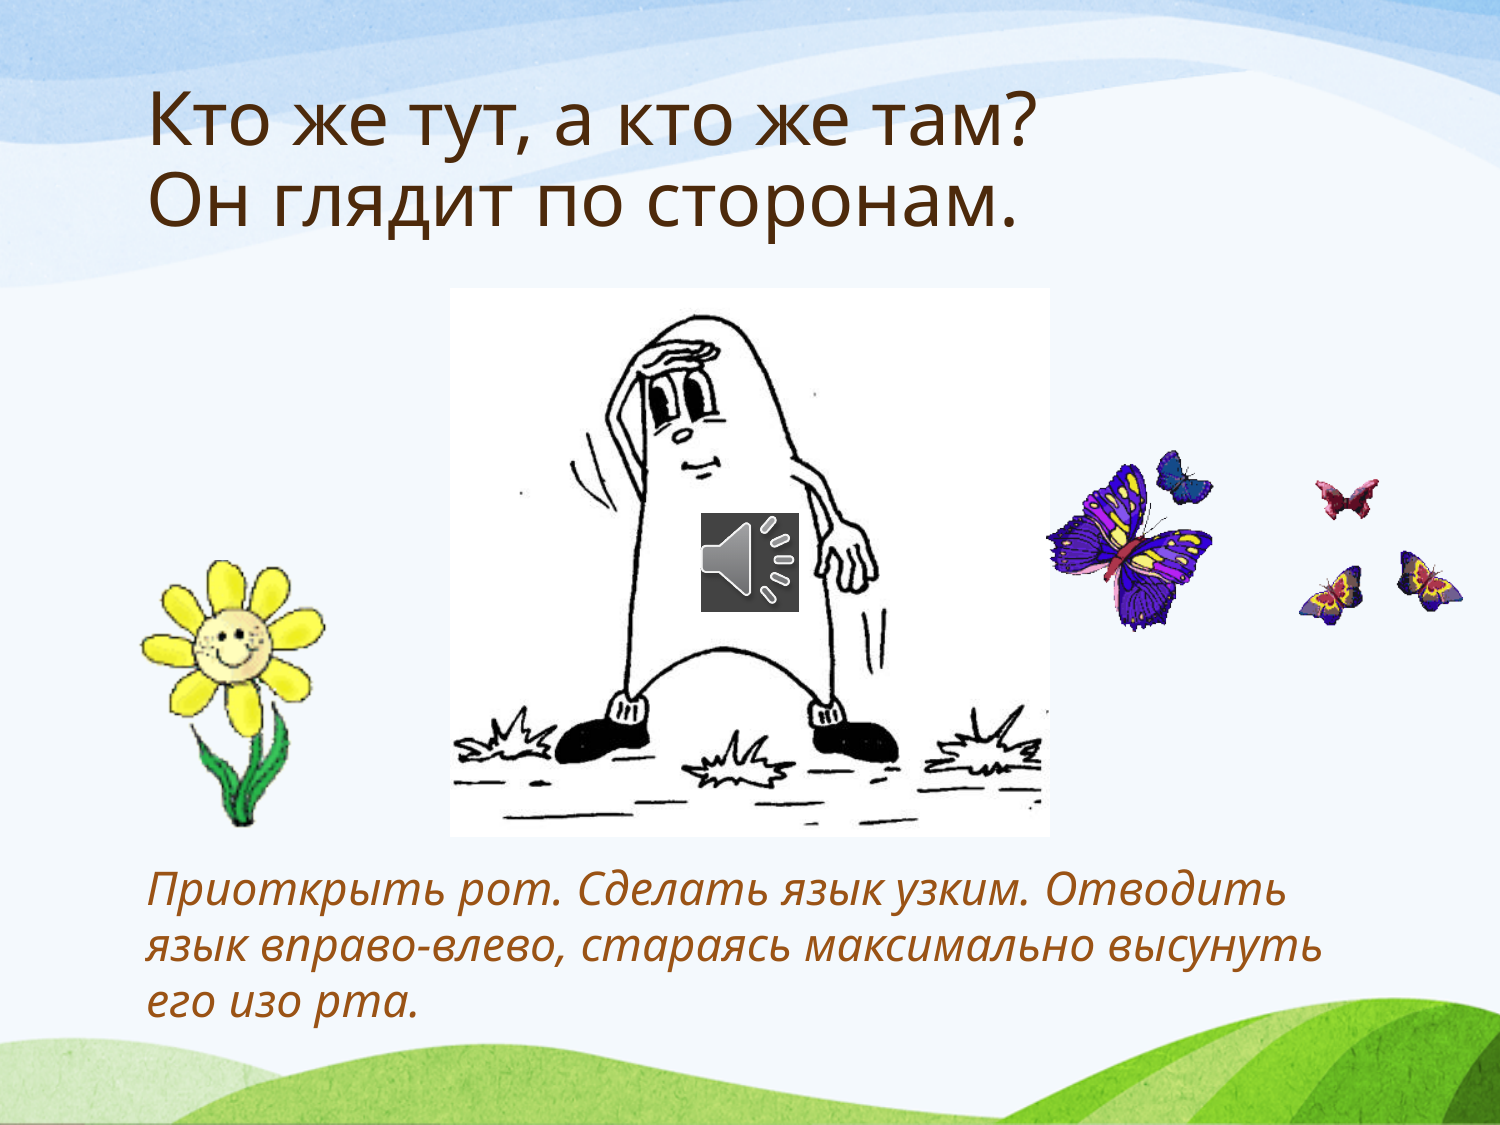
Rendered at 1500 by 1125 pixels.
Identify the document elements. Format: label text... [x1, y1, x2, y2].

list Приоткрыть рот. Сделать язык узким. Отводить язык вправо-влево, стараясь максимально высунуть его изо рта. [131, 287, 1369, 1035]
title Кто же тут, а кто же там? Он глядит по сторонам. [131, 50, 1369, 250]
picture [0, 0, 1500, 1125]
